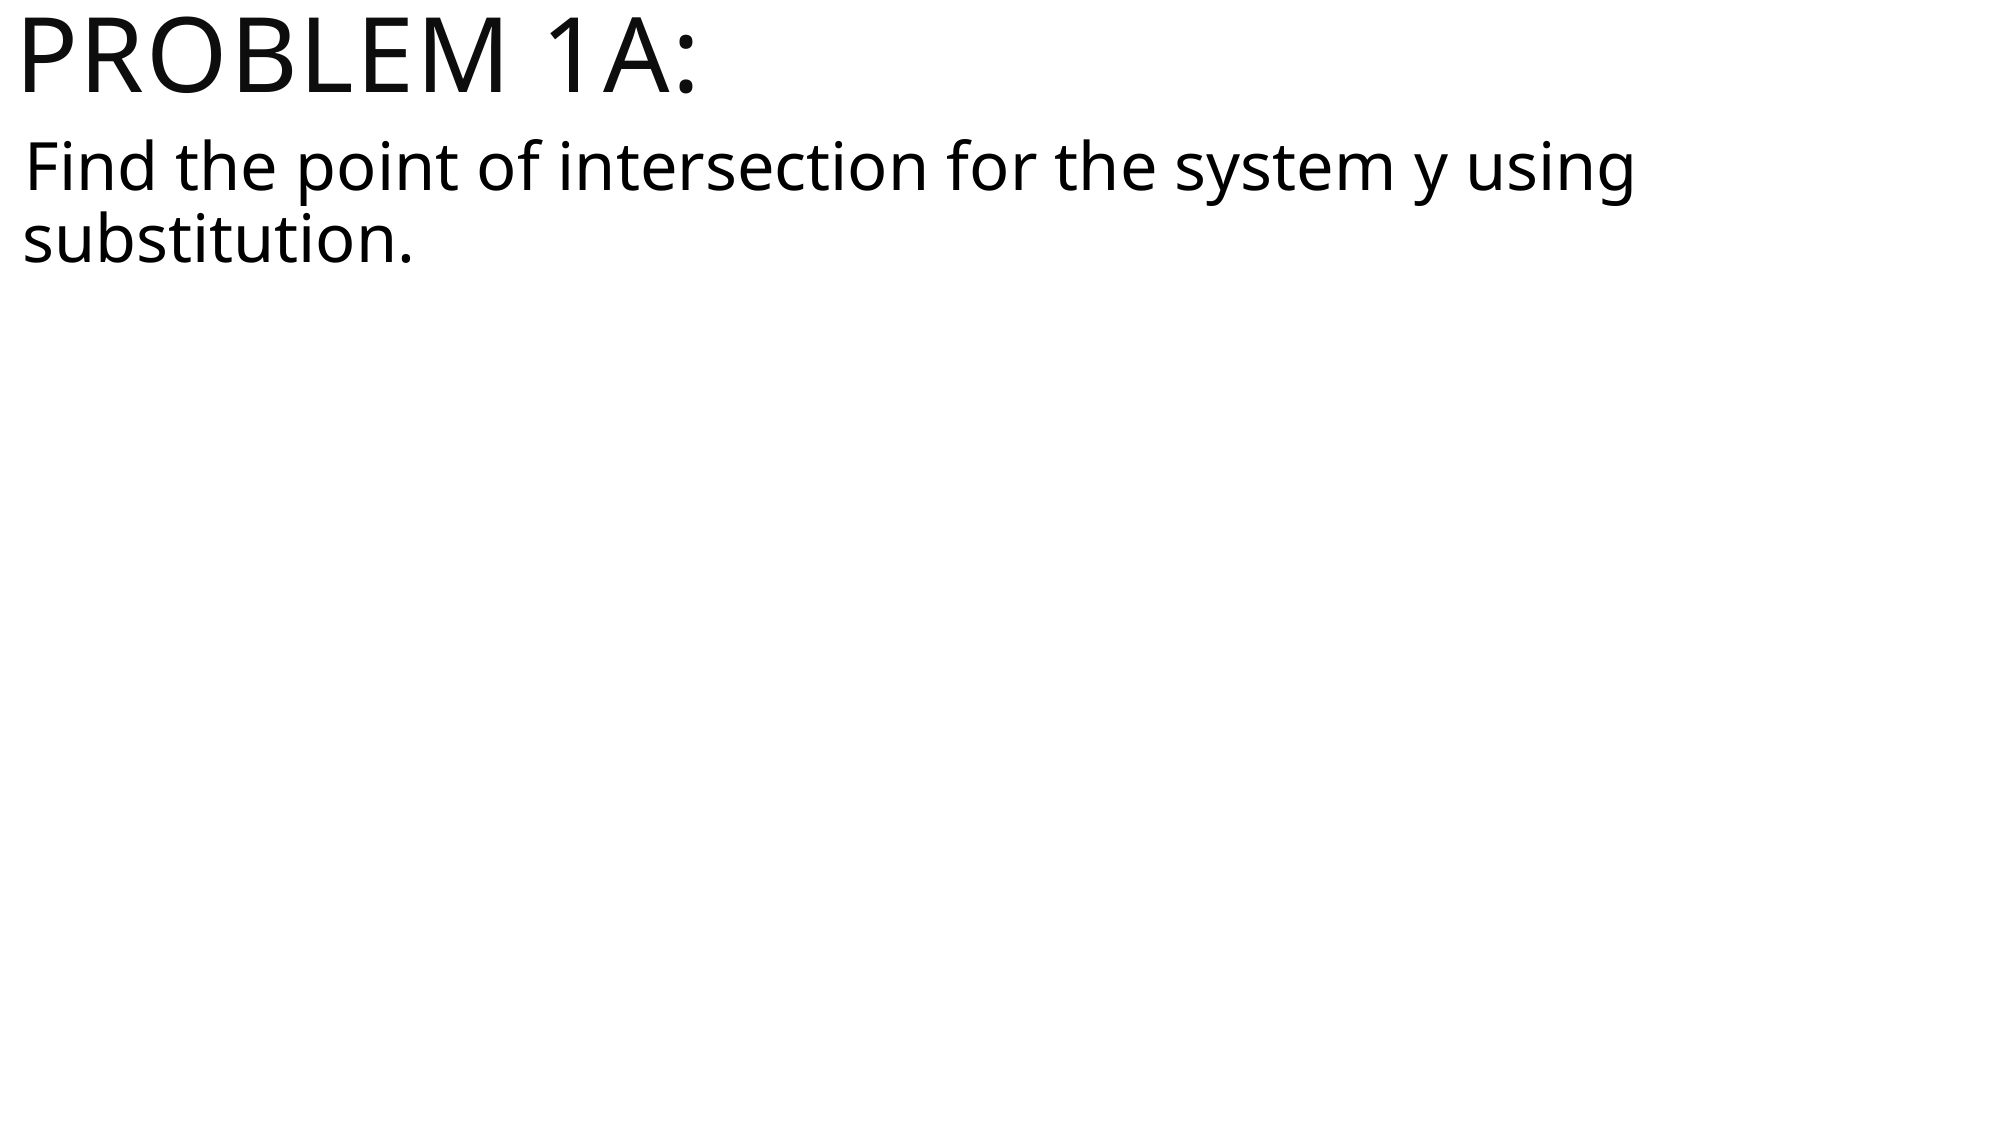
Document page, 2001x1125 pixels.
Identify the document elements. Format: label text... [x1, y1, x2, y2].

title Problem 1A: [0, 0, 1595, 126]
